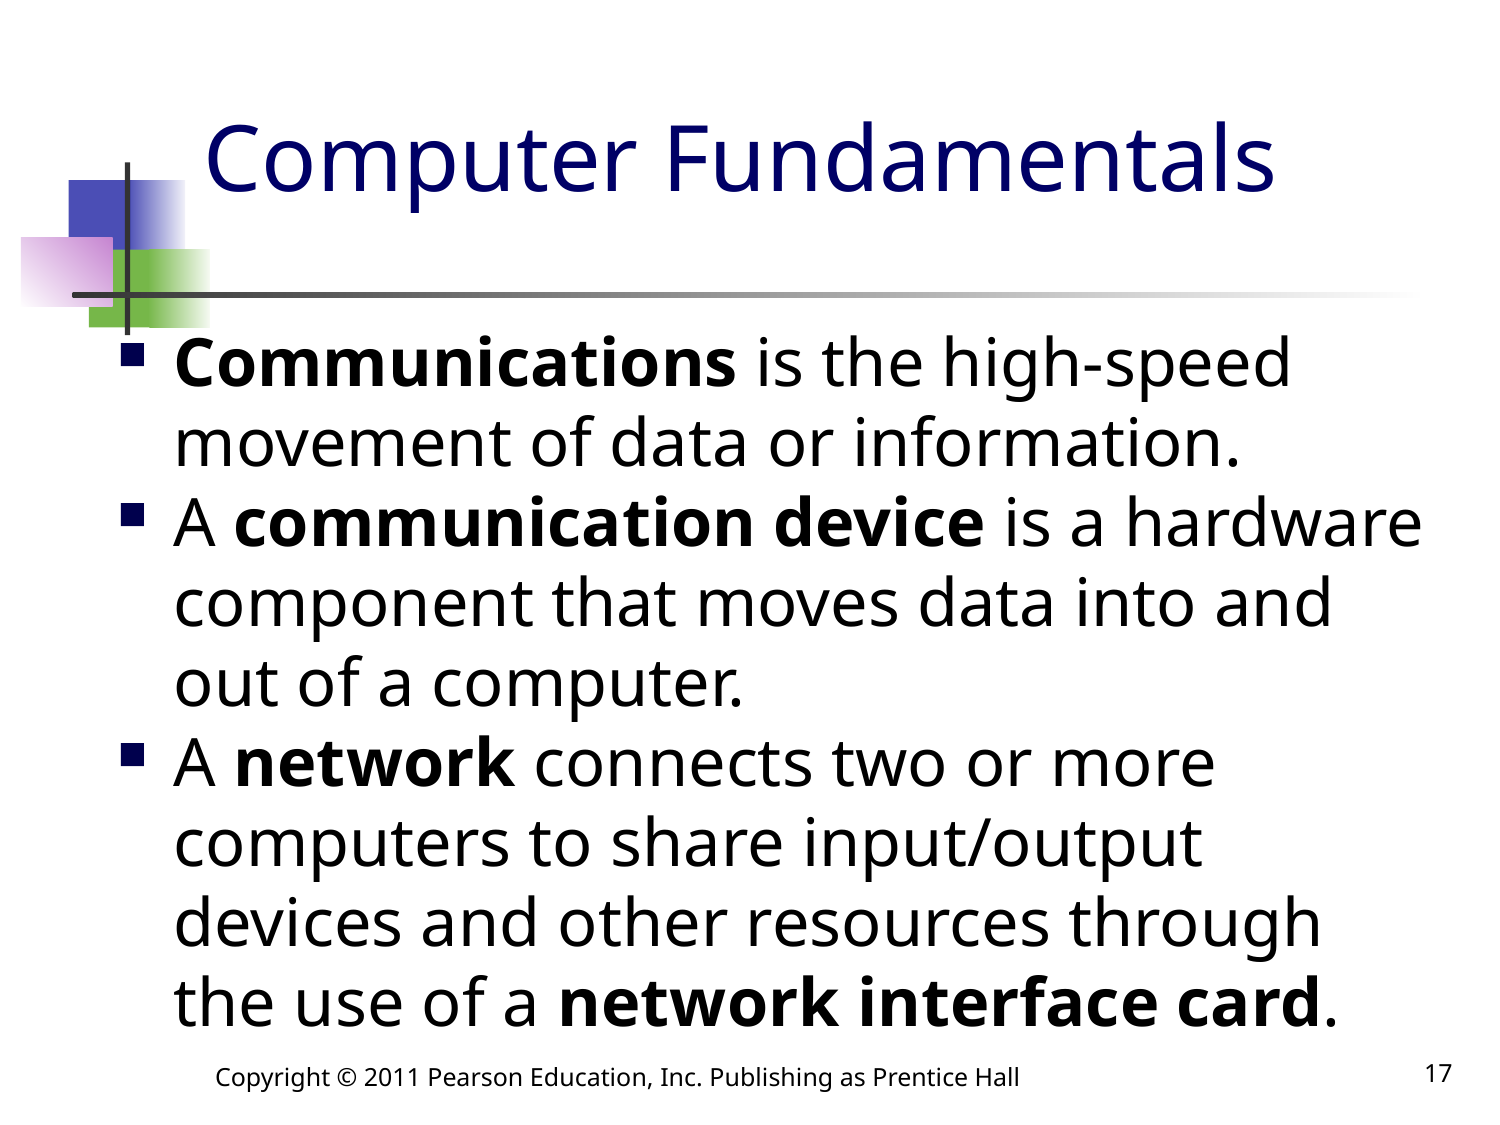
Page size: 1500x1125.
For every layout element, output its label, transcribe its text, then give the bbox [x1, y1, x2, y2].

title Computer Fundamentals [188, 34, 1468, 276]
list Communications is the high-speed movement of data or information. A communication device is a hardware component that moves data into and out of a computer. A network connects two or more computers to share input/output devices and other resources through the use of a network interface card. [87, 312, 1470, 1051]
slide_number 17 [1154, 1023, 1468, 1100]
footer Copyright © 2011 Pearson Education, Inc. Publishing as Prentice Hall [199, 1023, 1076, 1100]
